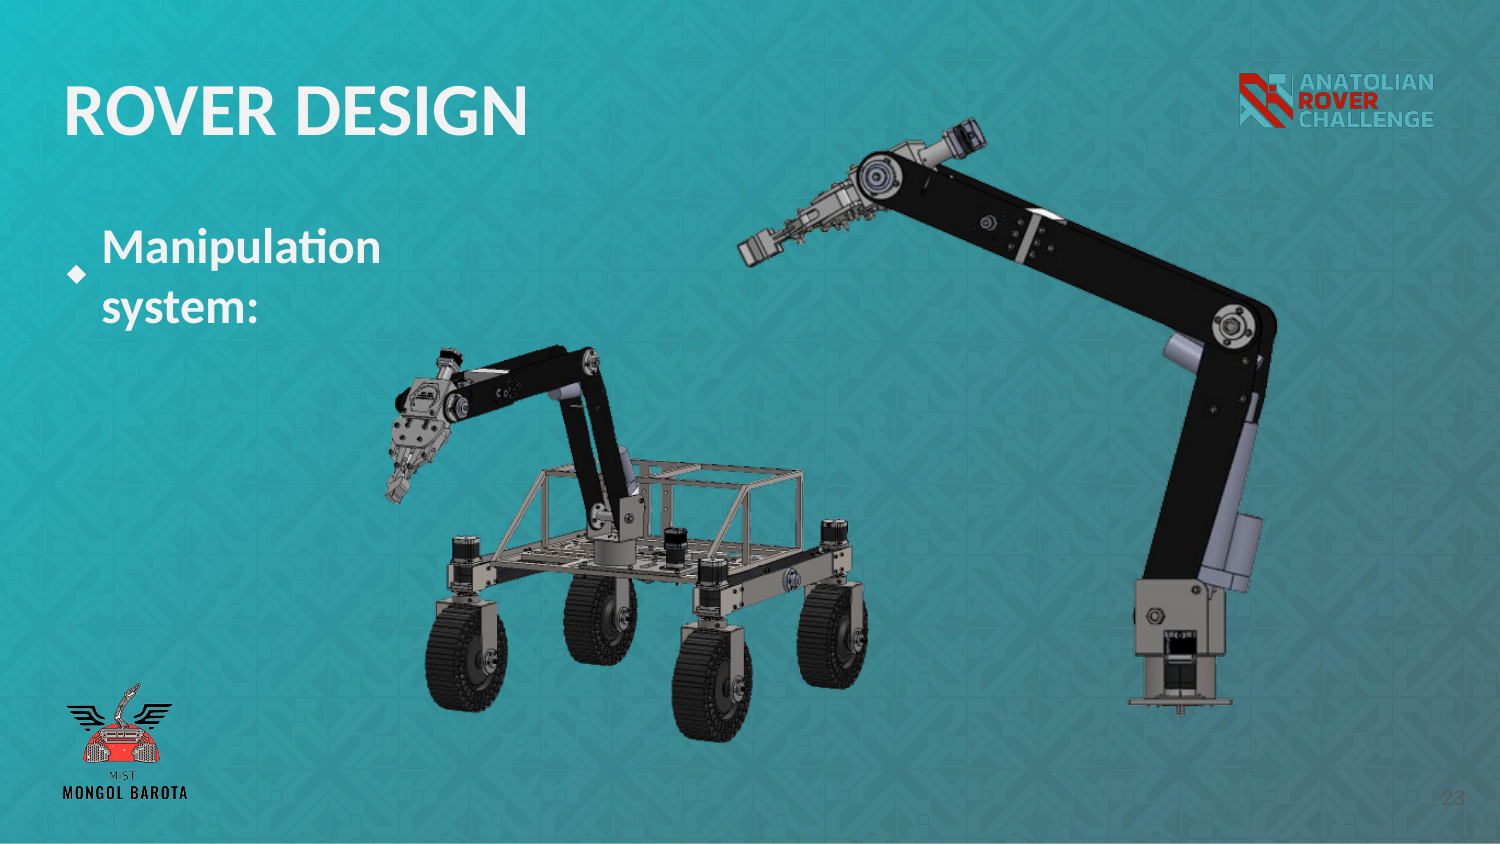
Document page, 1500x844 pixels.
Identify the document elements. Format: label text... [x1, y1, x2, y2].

slide_number 23 [1389, 764, 1480, 830]
text_box ROVER DESIGN [48, 62, 559, 165]
text_box Manipulation system: [86, 198, 416, 349]
text_box [66, 264, 87, 285]
picture [0, 0, 1500, 844]
